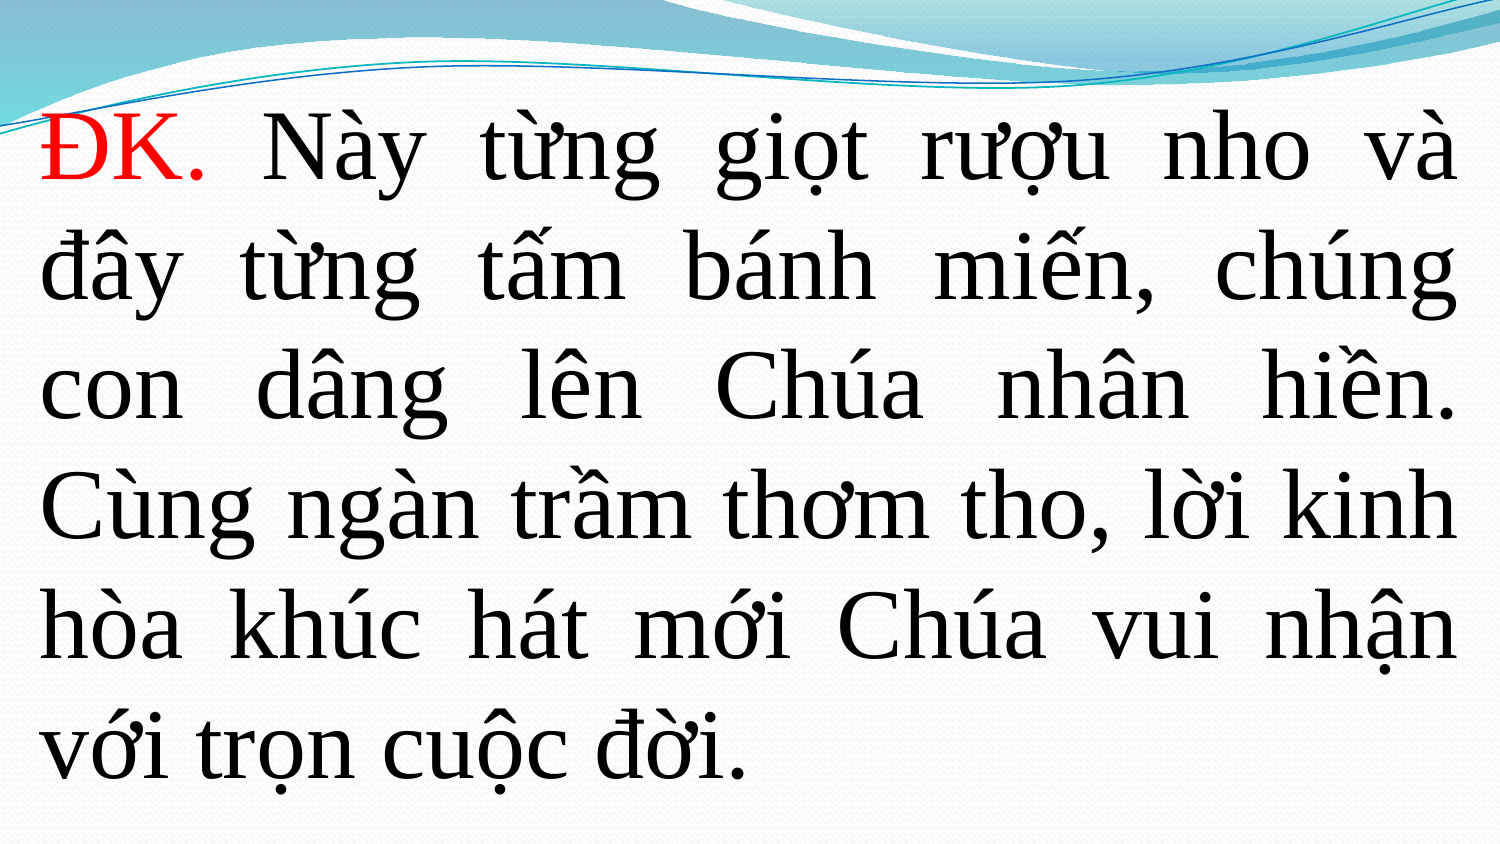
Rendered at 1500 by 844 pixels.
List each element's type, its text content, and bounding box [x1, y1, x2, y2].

text_box ĐK. Này từng giọt rượu nho và đây từng tấm bánh miến, chúng con dâng lên Chúa nhân hiền. Cùng ngàn trầm thơm tho, lời kinh hòa khúc hát mới Chúa vui nhận với trọn cuộc đời. [24, 71, 1475, 807]
